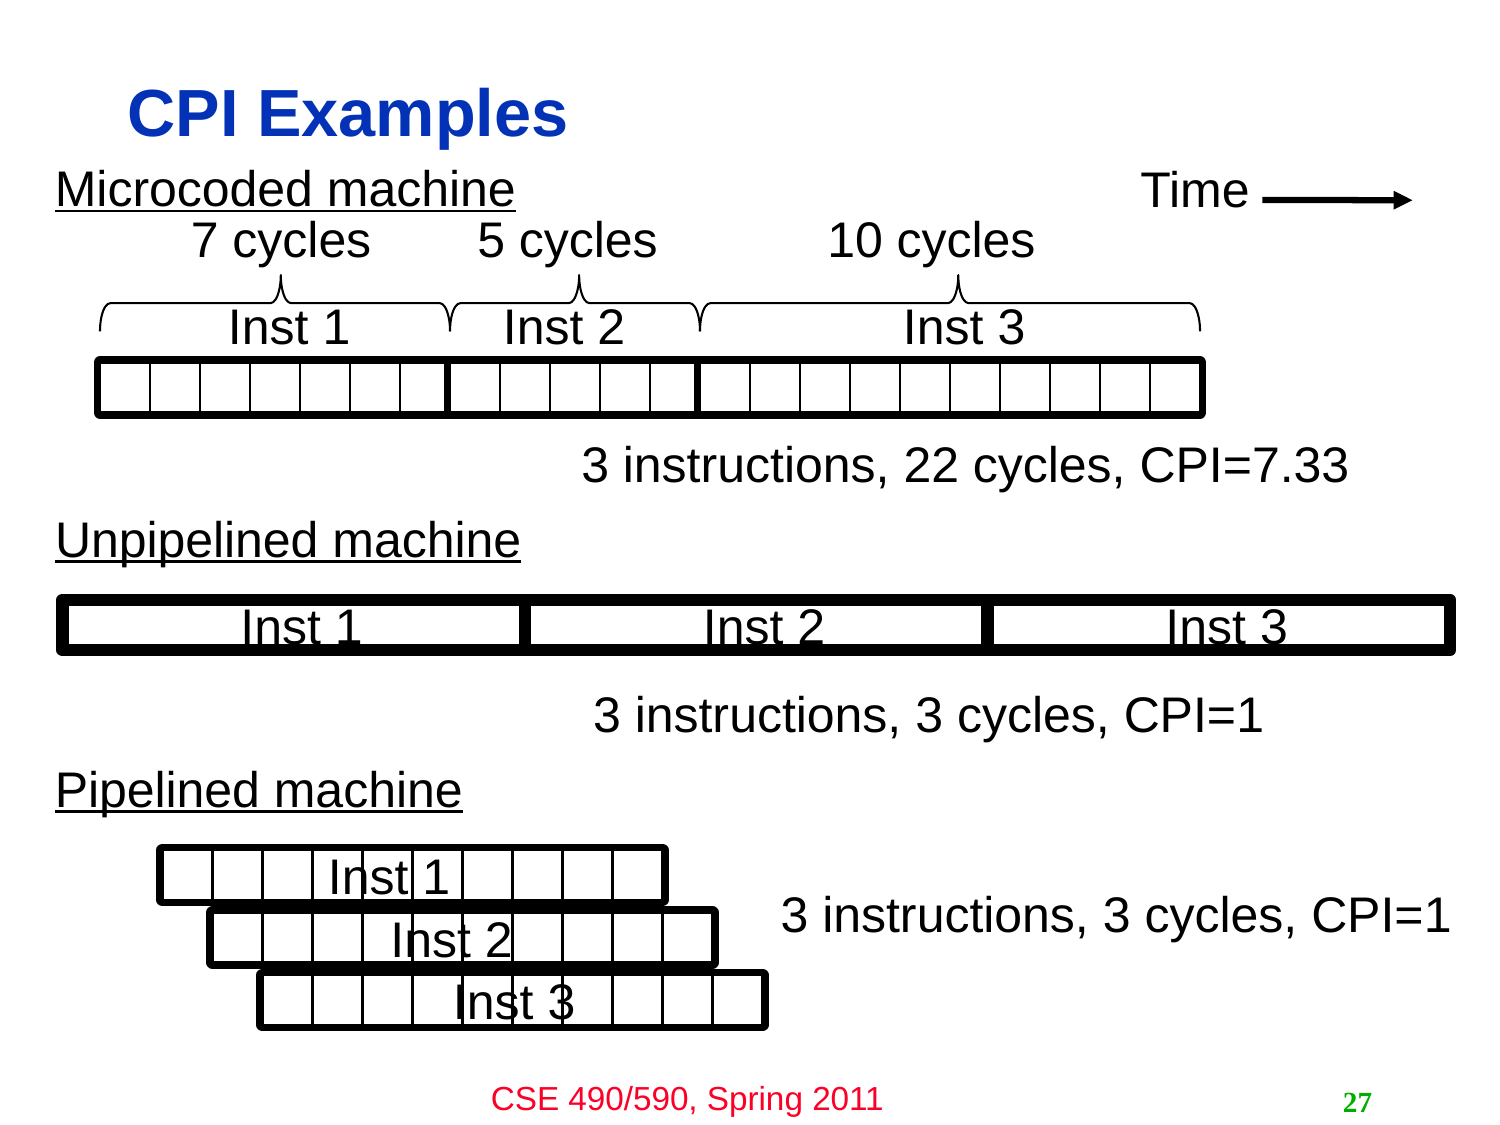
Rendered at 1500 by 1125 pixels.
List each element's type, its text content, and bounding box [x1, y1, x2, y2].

slide_number 27 [1074, 1076, 1388, 1125]
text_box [37, 149, 1369, 499]
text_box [37, 499, 1451, 749]
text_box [37, 749, 1471, 1039]
title CPI Examples [112, 53, 1310, 147]
